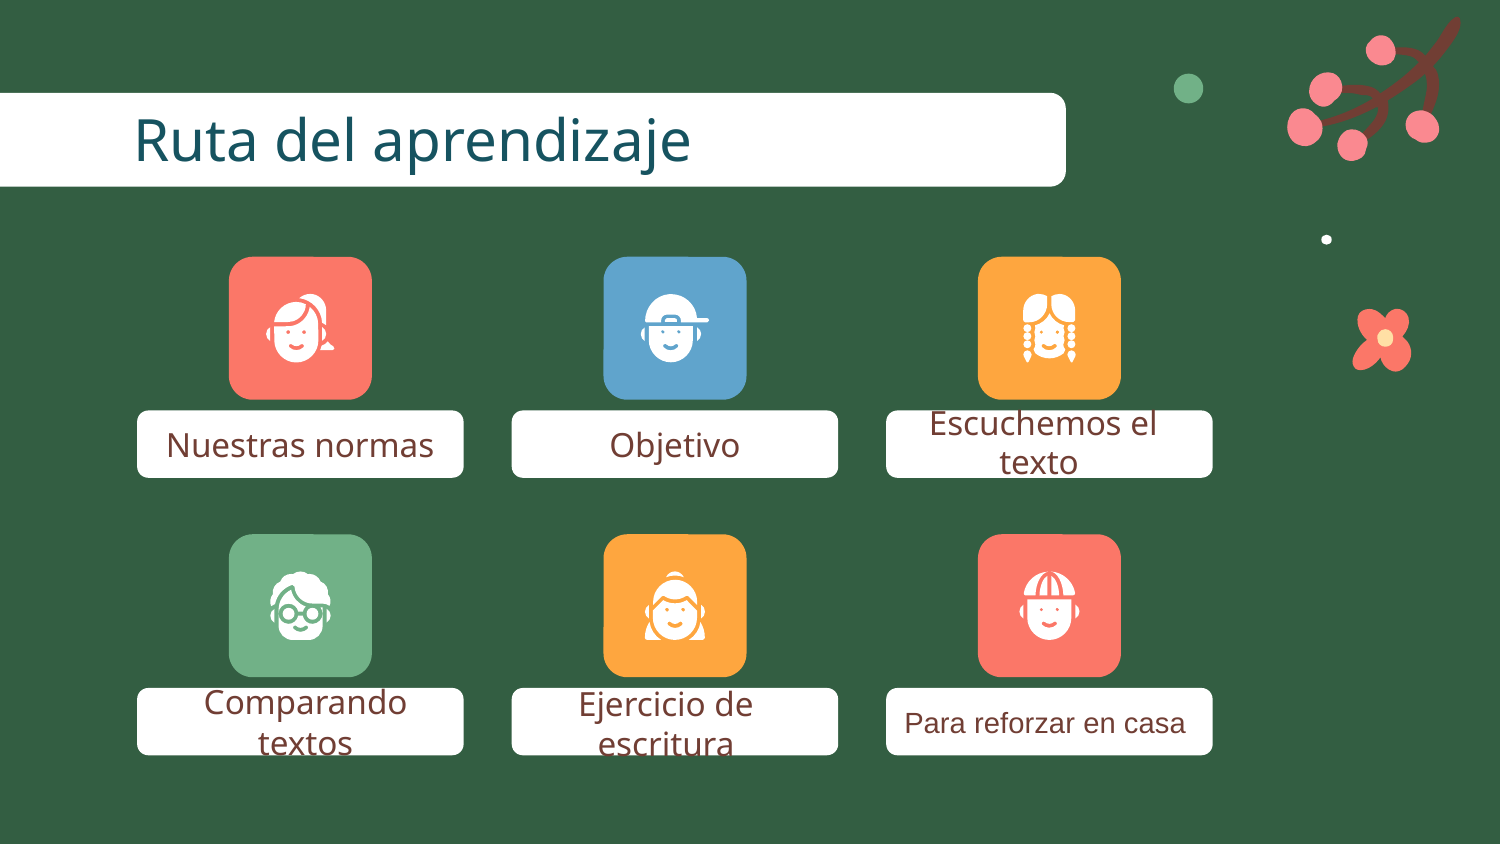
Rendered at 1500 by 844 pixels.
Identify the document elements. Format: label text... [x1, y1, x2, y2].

text_box Comparando textos [155, 700, 457, 743]
text_box [137, 410, 464, 478]
text_box [228, 256, 372, 400]
text_box [511, 687, 839, 756]
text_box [269, 571, 332, 641]
title Ruta del aprendizaje [118, 88, 1382, 183]
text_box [1019, 571, 1080, 641]
text_box [977, 256, 1121, 400]
text_box [137, 687, 464, 756]
text_box Para reforzar en casa [886, 687, 1213, 756]
text_box [228, 534, 372, 678]
text_box Objetivo [524, 422, 826, 465]
text_box Escuchemos el texto [892, 420, 1194, 463]
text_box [644, 571, 706, 641]
text_box [511, 410, 839, 478]
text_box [1022, 293, 1076, 363]
text_box [886, 410, 1213, 478]
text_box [640, 293, 710, 363]
text_box Ejercicio de escritura [515, 701, 817, 744]
text_box [977, 534, 1121, 678]
text_box [603, 256, 747, 400]
text_box Nuestras normas [149, 422, 451, 465]
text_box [265, 293, 335, 363]
text_box [603, 534, 747, 678]
